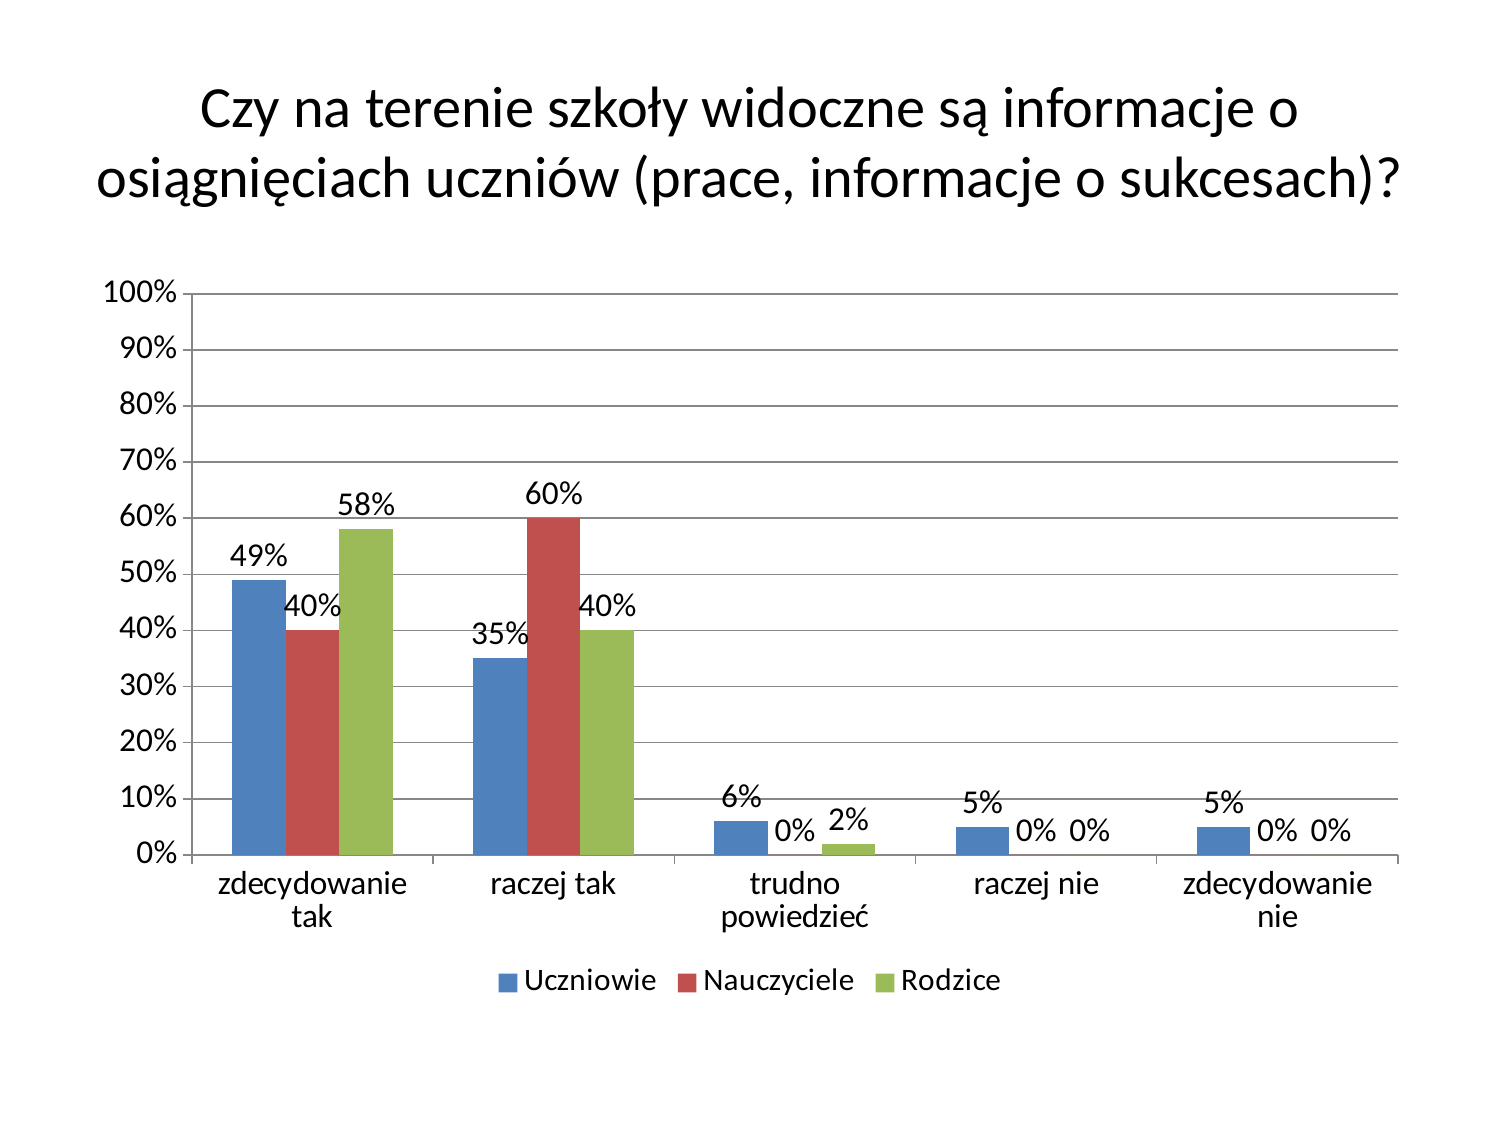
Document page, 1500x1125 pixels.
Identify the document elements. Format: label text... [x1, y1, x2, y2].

chart [74, 262, 1426, 1006]
title Czy na terenie szkoły widoczne są informacje o osiągnięciach uczniów (prace, informacje o sukcesach)? [75, 45, 1425, 233]
